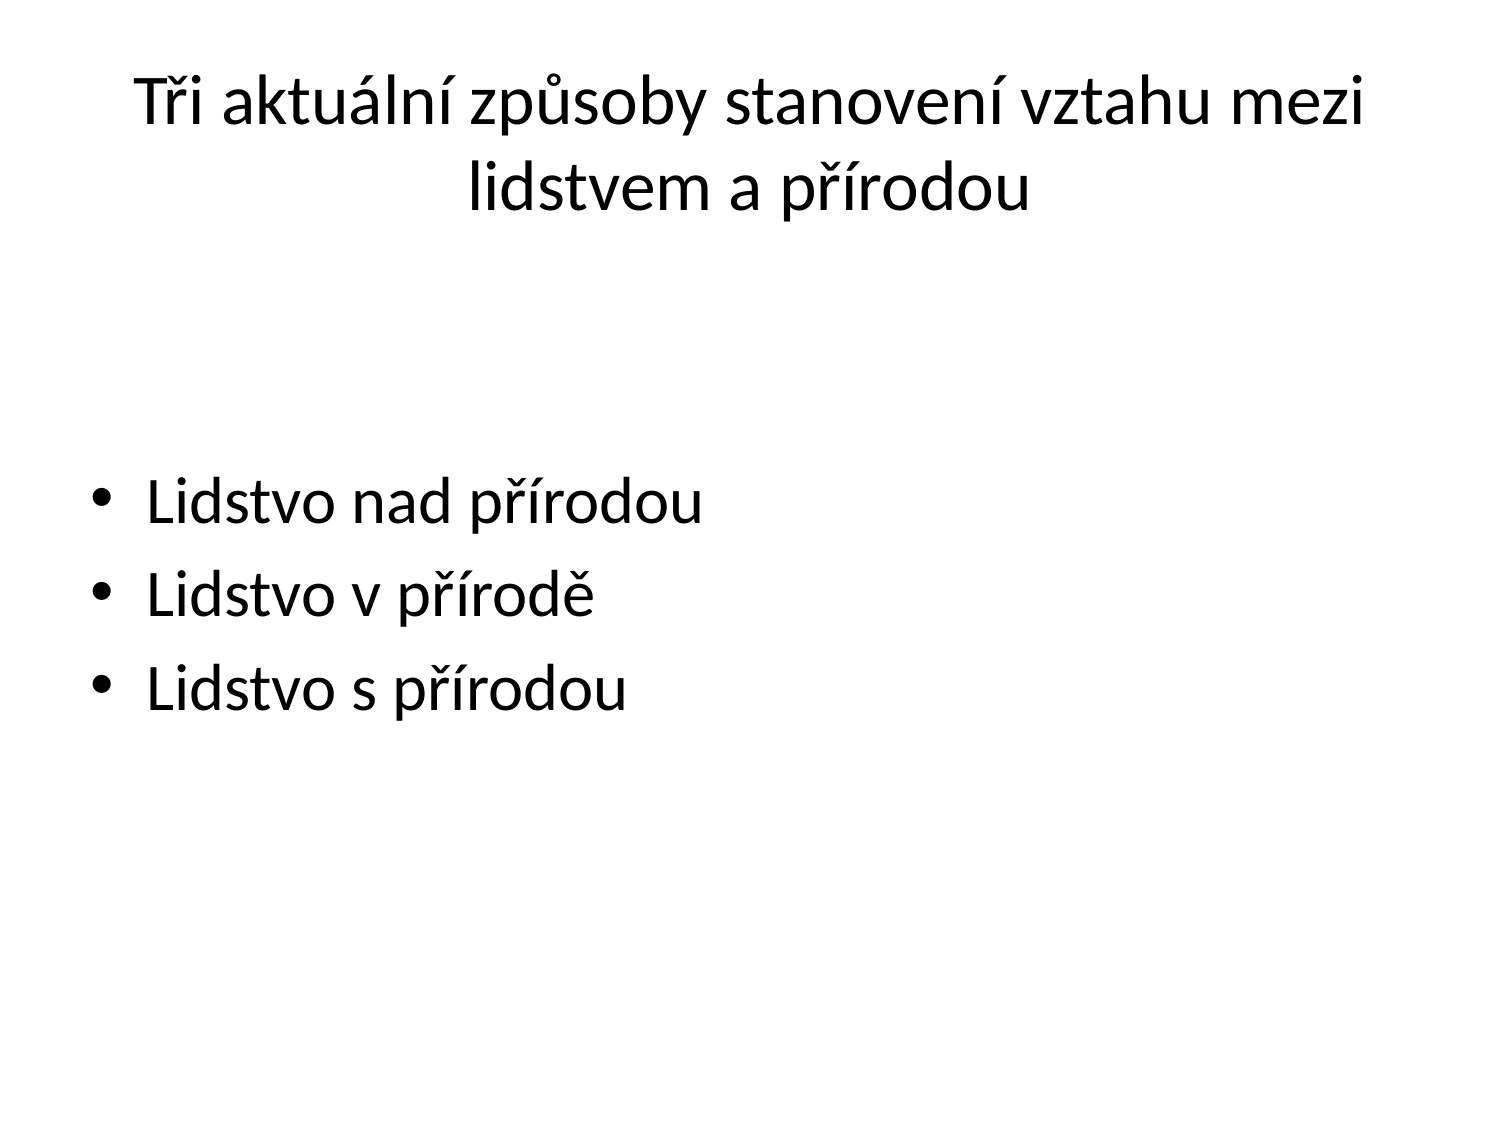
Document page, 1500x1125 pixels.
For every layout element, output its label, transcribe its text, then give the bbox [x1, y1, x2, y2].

list Lidstvo nad přírodou Lidstvo v přírodě Lidstvo s přírodou [75, 262, 1425, 1005]
title Tři aktuální způsoby stanovení vztahu mezi lidstvem a přírodou [75, 45, 1425, 233]
